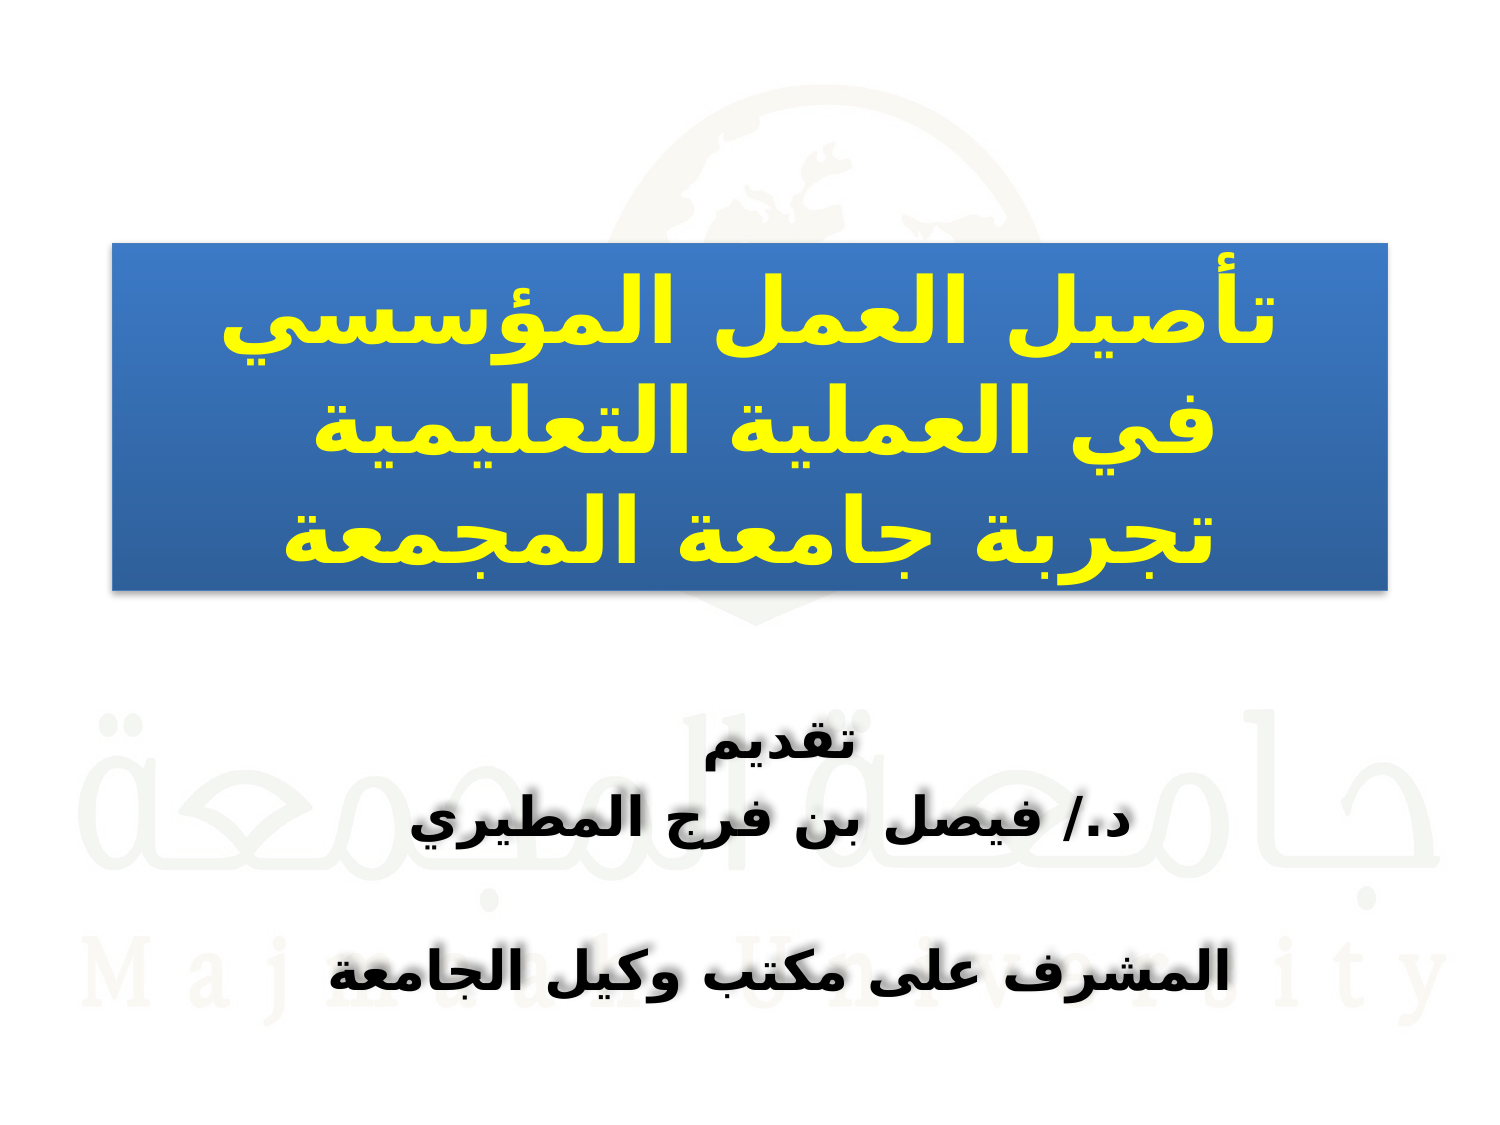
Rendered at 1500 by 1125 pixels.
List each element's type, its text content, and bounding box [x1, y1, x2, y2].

title تأصيل العمل المؤسسي في العملية التعليمية تجربة جامعة المجمعة [112, 243, 1388, 591]
subtitle تقديم د./ فيصل بن فرج المطيري المشرف على مكتب وكيل الجامعة [225, 637, 1317, 1012]
